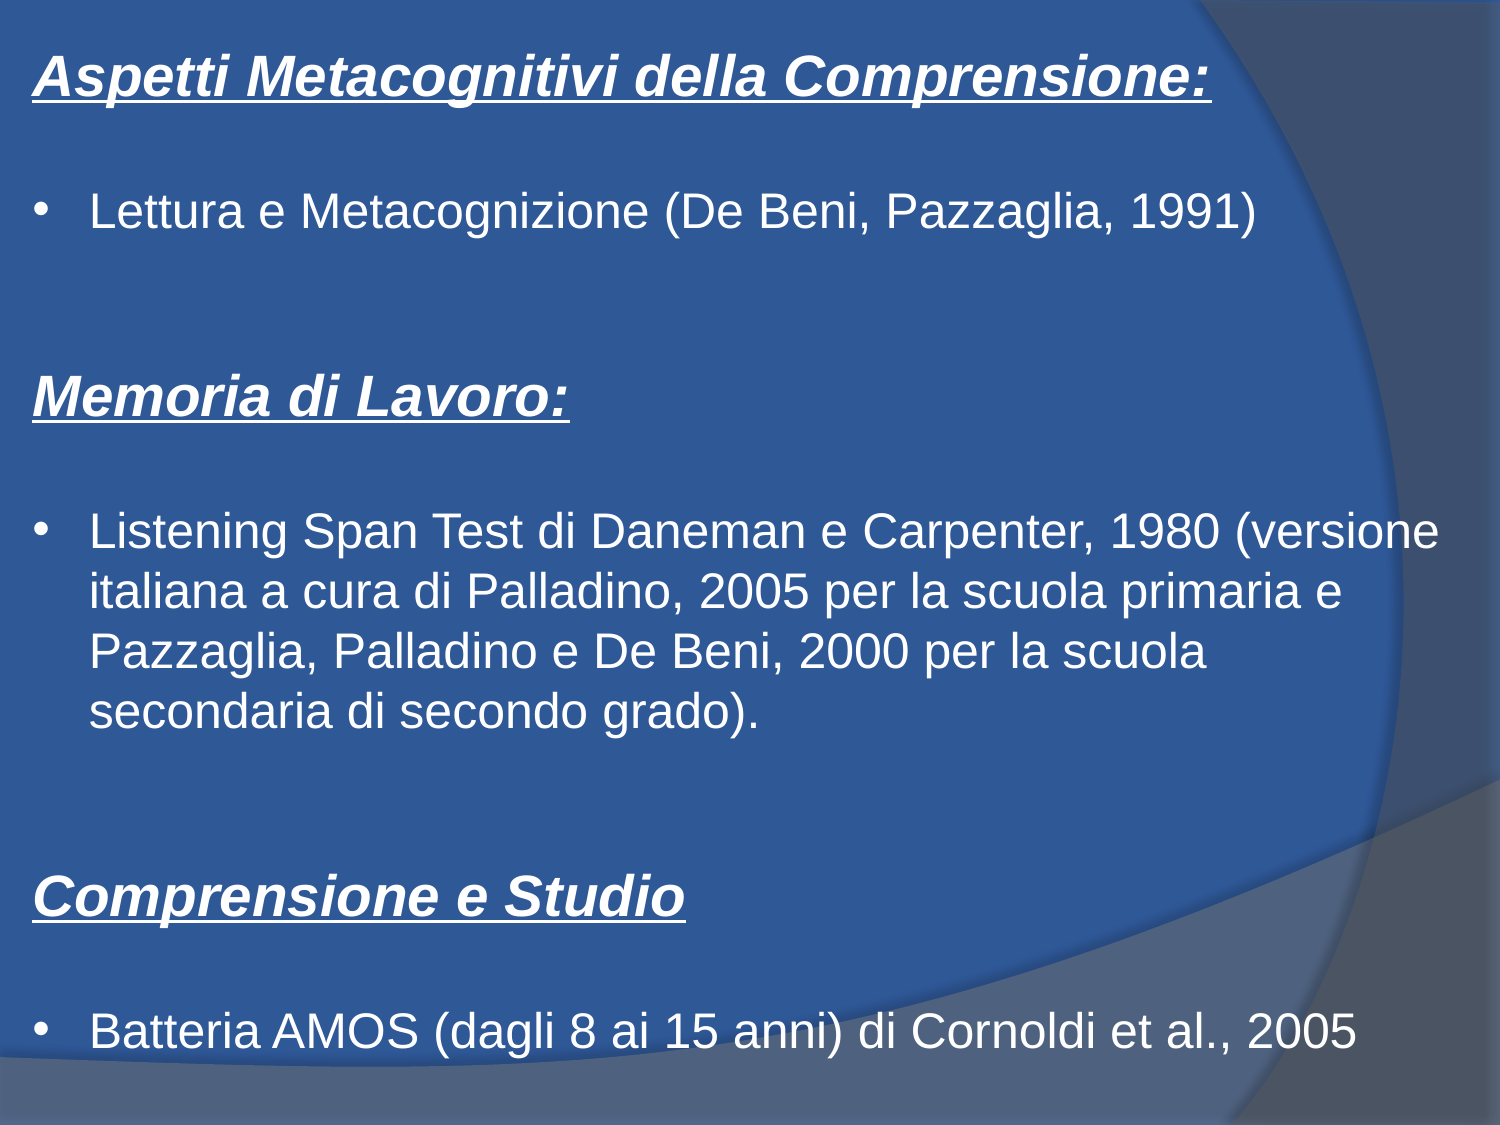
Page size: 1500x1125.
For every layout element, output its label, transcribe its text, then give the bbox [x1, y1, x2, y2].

text_box Aspetti Metacognitivi della Comprensione: Lettura e Metacognizione (De Beni, Pazzaglia, 1991) Memoria di Lavoro: Listening Span Test di Daneman e Carpenter, 1980 (versione italiana a cura di Palladino, 2005 per la scuola primaria e Pazzaglia, Palladino e De Beni, 2000 per la scuola secondaria di secondo grado). Comprensione e Studio Batteria AMOS (dagli 8 ai 15 anni) di Cornoldi et al., 2005 [17, 30, 1471, 1125]
